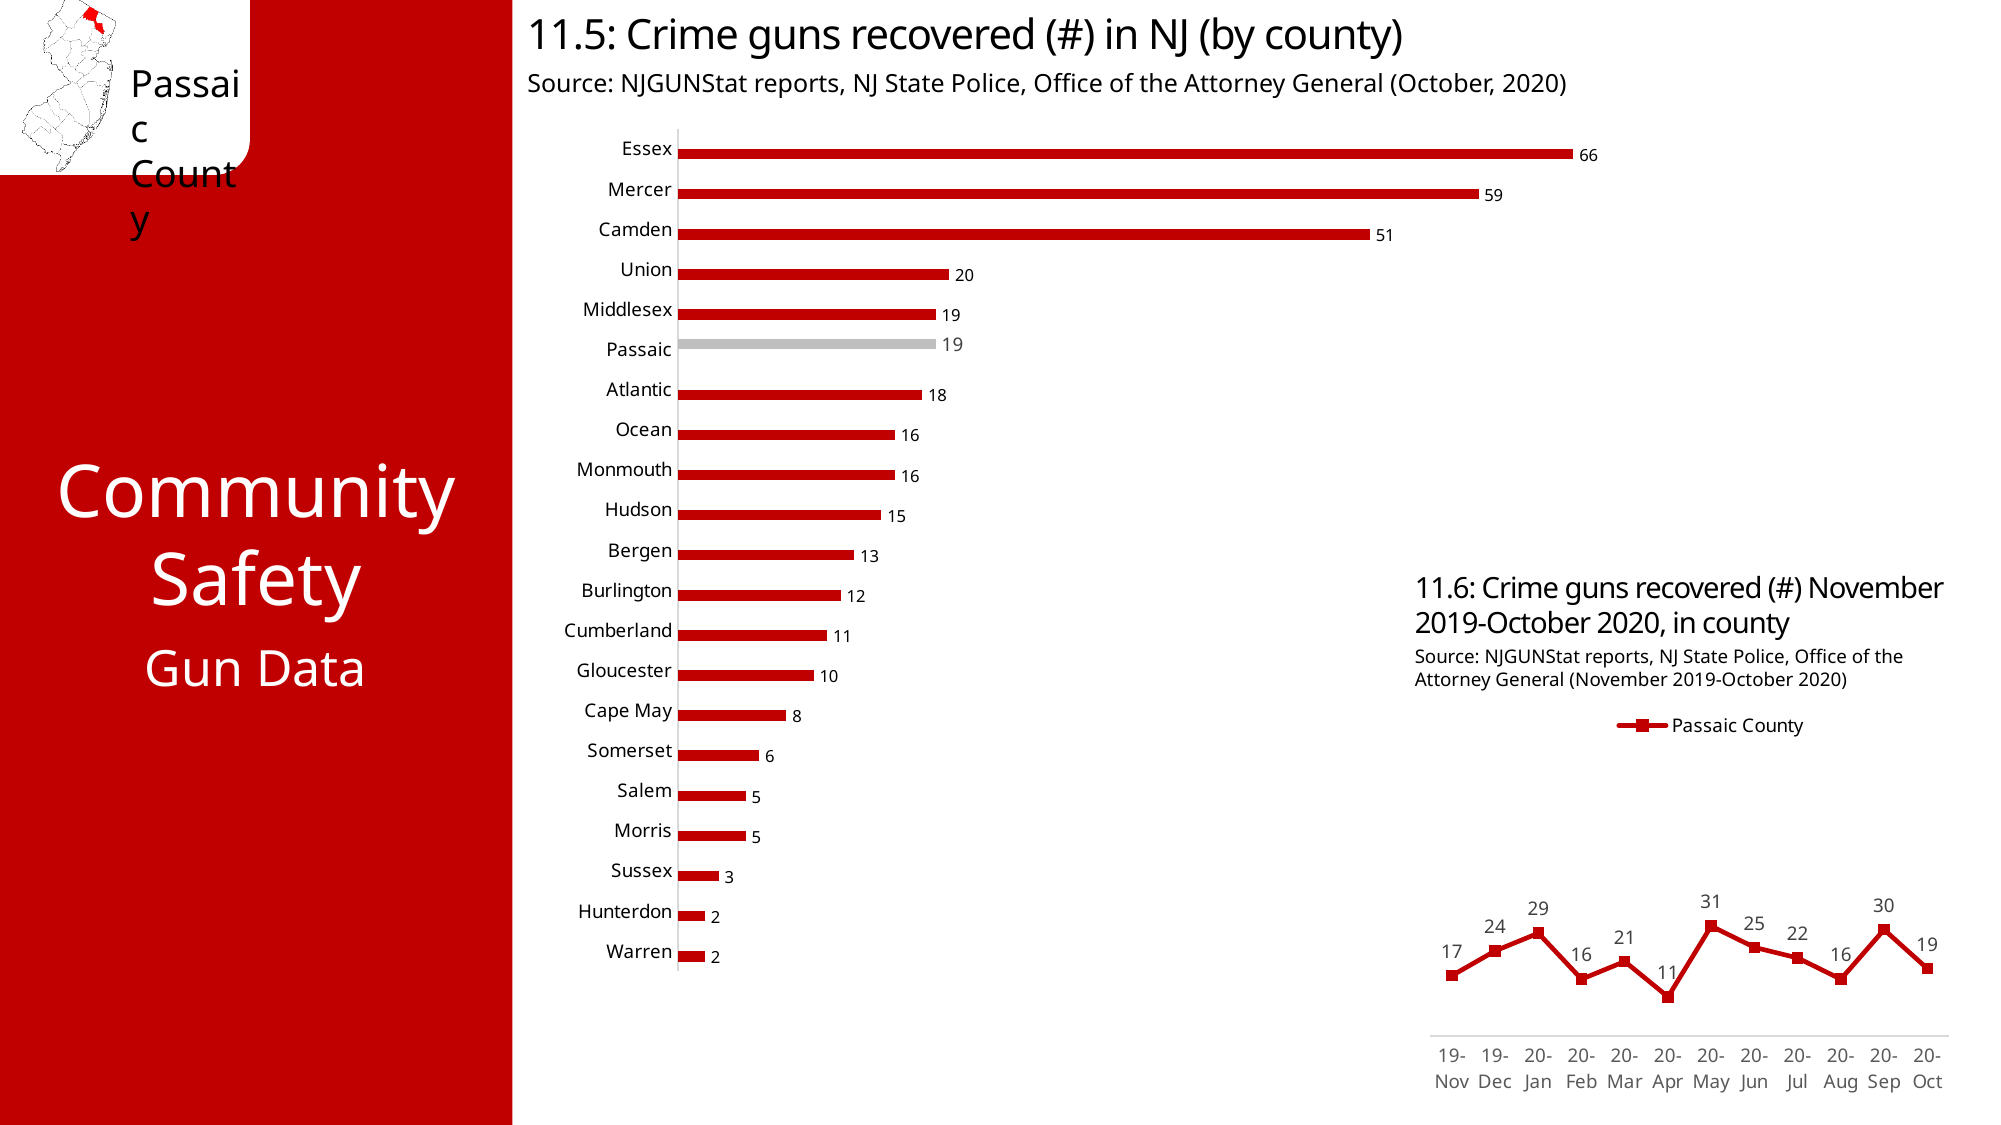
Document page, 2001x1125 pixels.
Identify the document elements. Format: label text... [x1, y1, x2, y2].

text_box Source: NJGUNStat reports, NJ State Police, Office of the Attorney General (November 2019-October 2020) [1654, 637, 1988, 698]
text_box Source: NJGUNStat reports, NJ State Police, Office of the Attorney General (October, 2020) [512, 60, 1891, 105]
text_box 11.5: Crime guns recovered (#) in NJ (by county) [512, 0, 1992, 65]
picture [22, 0, 116, 172]
text_box Gun Data [0, 629, 512, 704]
chart [541, 110, 1976, 1108]
text_box Community Safety [0, 437, 513, 628]
text_box 11.6: Crime guns recovered (#) November 2019-October 2020, in county [1654, 562, 1988, 637]
